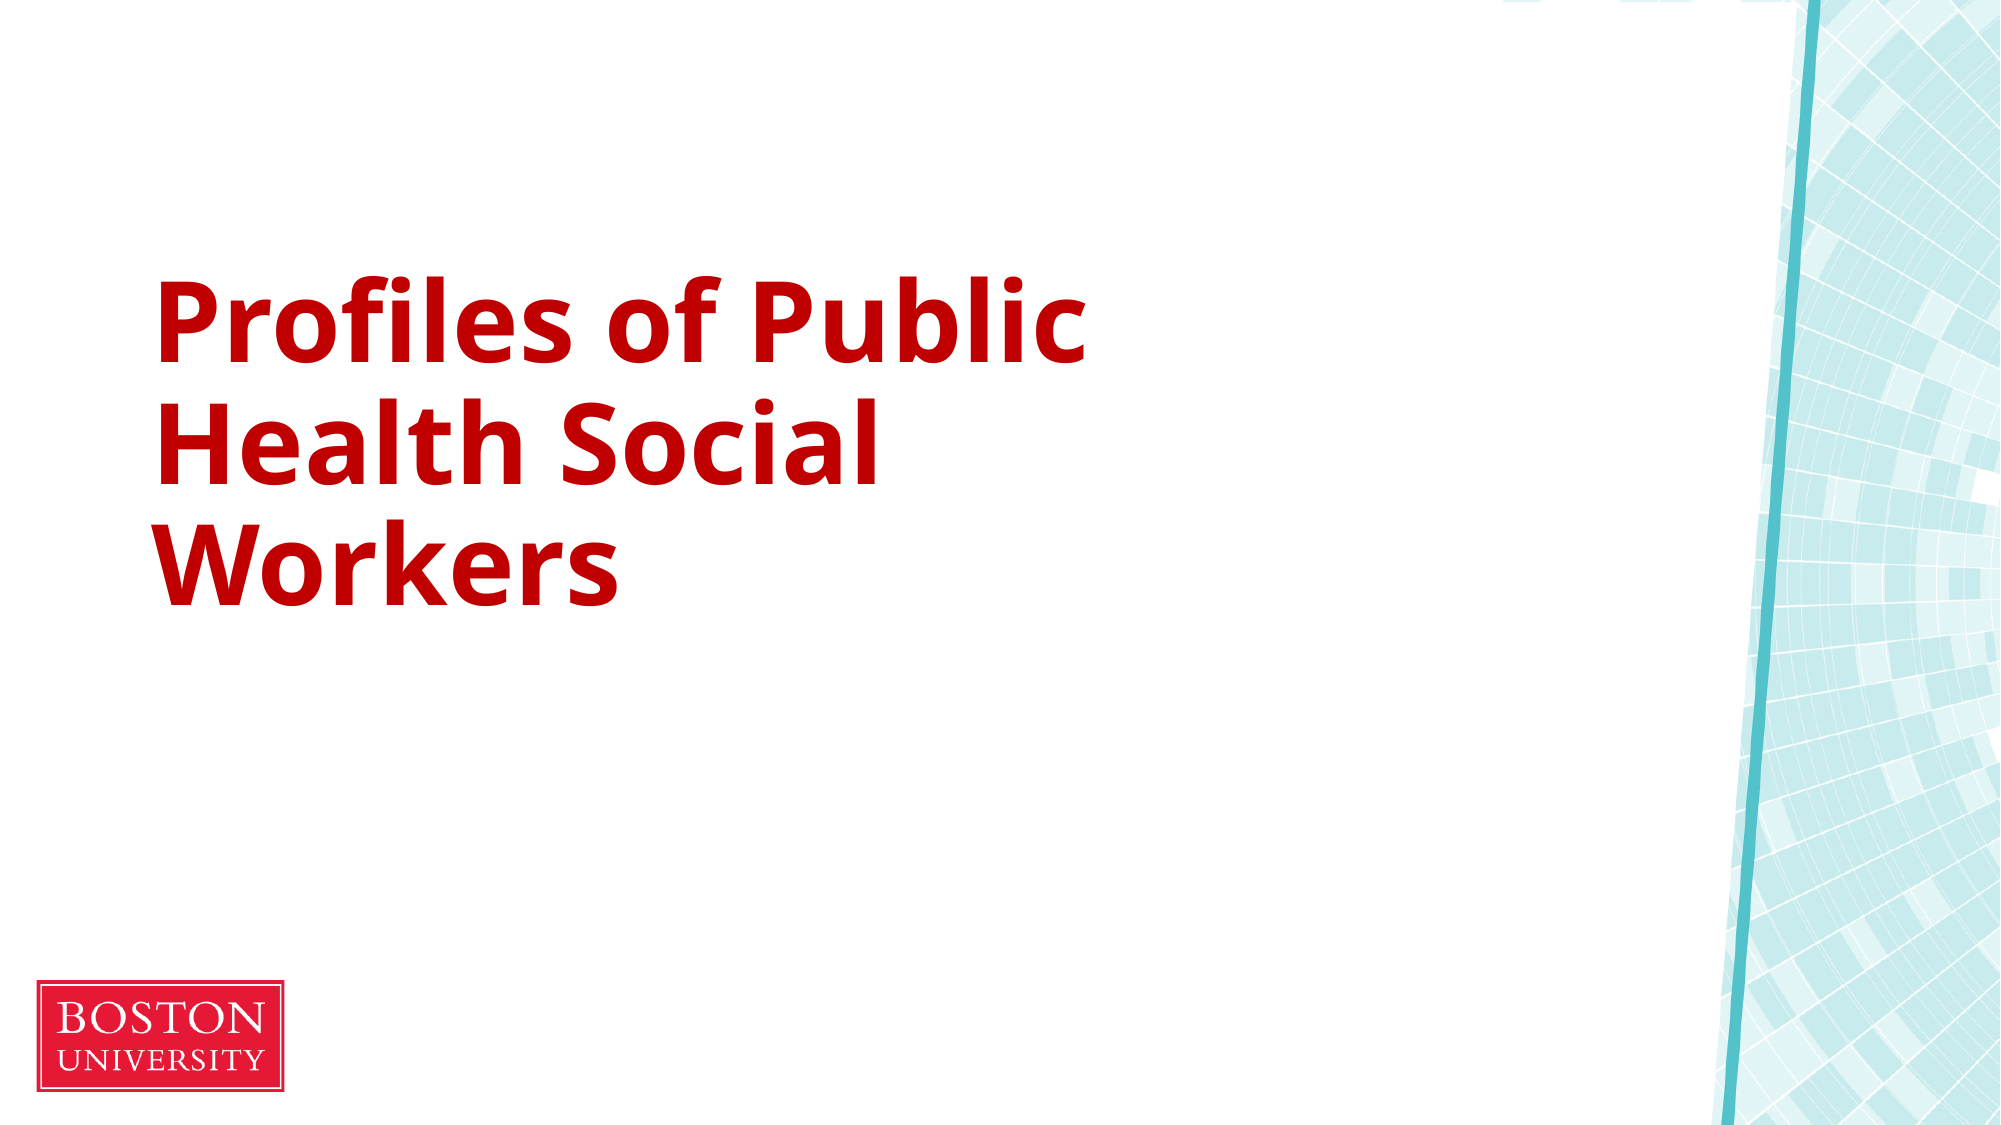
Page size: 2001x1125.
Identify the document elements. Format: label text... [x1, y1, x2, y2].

title Profiles of Public Health Social Workers [136, 169, 1219, 638]
picture [434, 0, 2000, 1125]
